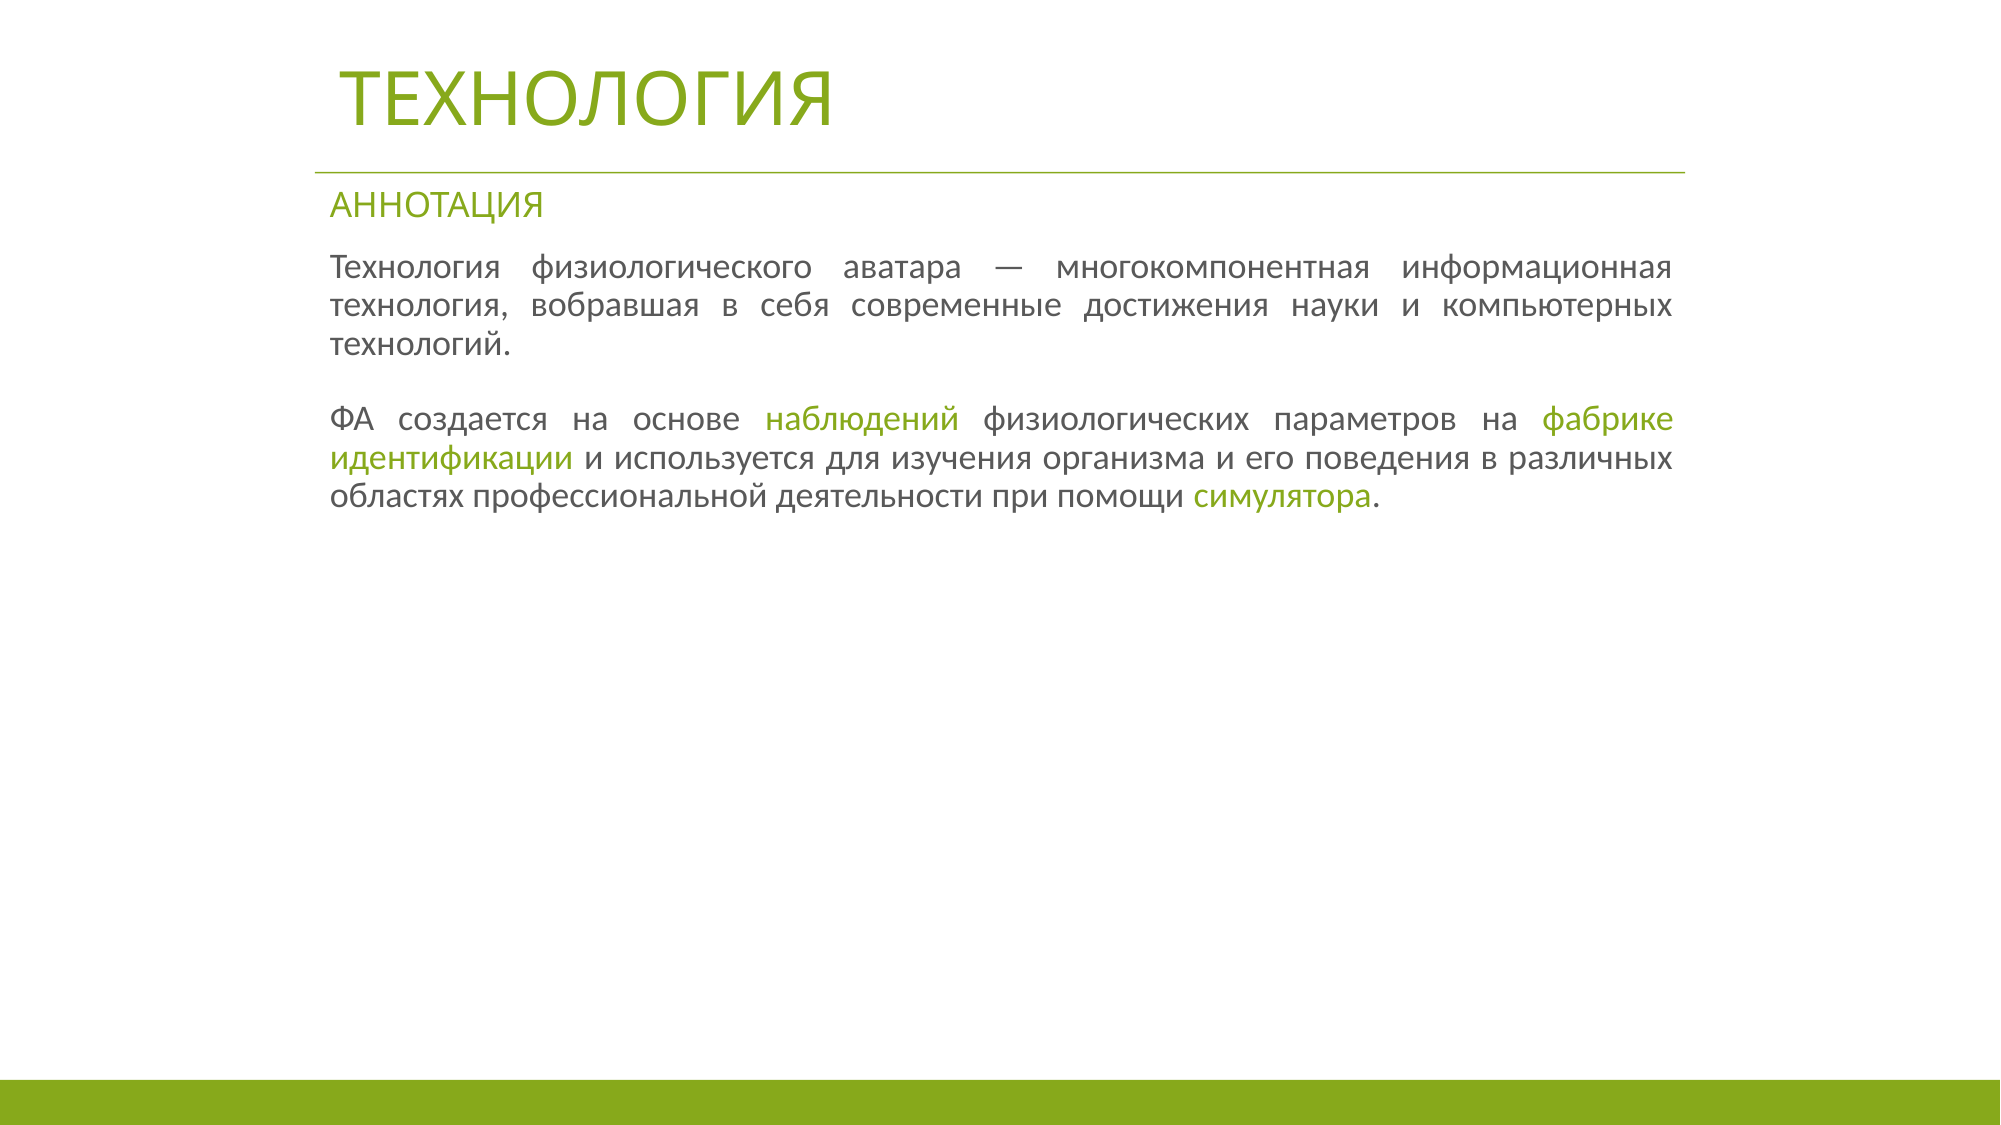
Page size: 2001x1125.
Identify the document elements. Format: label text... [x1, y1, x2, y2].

text_box Аннотация [314, 179, 1686, 233]
title технология [324, 30, 1675, 147]
list Технология физиологического аватара — многокомпонентная информационная технология, вобравшая в себя современные достижения науки и компьютерных технологий. ФА создается на основе наблюдений физиологических параметров на фабрике идентификации и используется для изучения организма и его поведения в различных областях профессиональной деятельности при помощи симулятора. [314, 239, 1689, 525]
